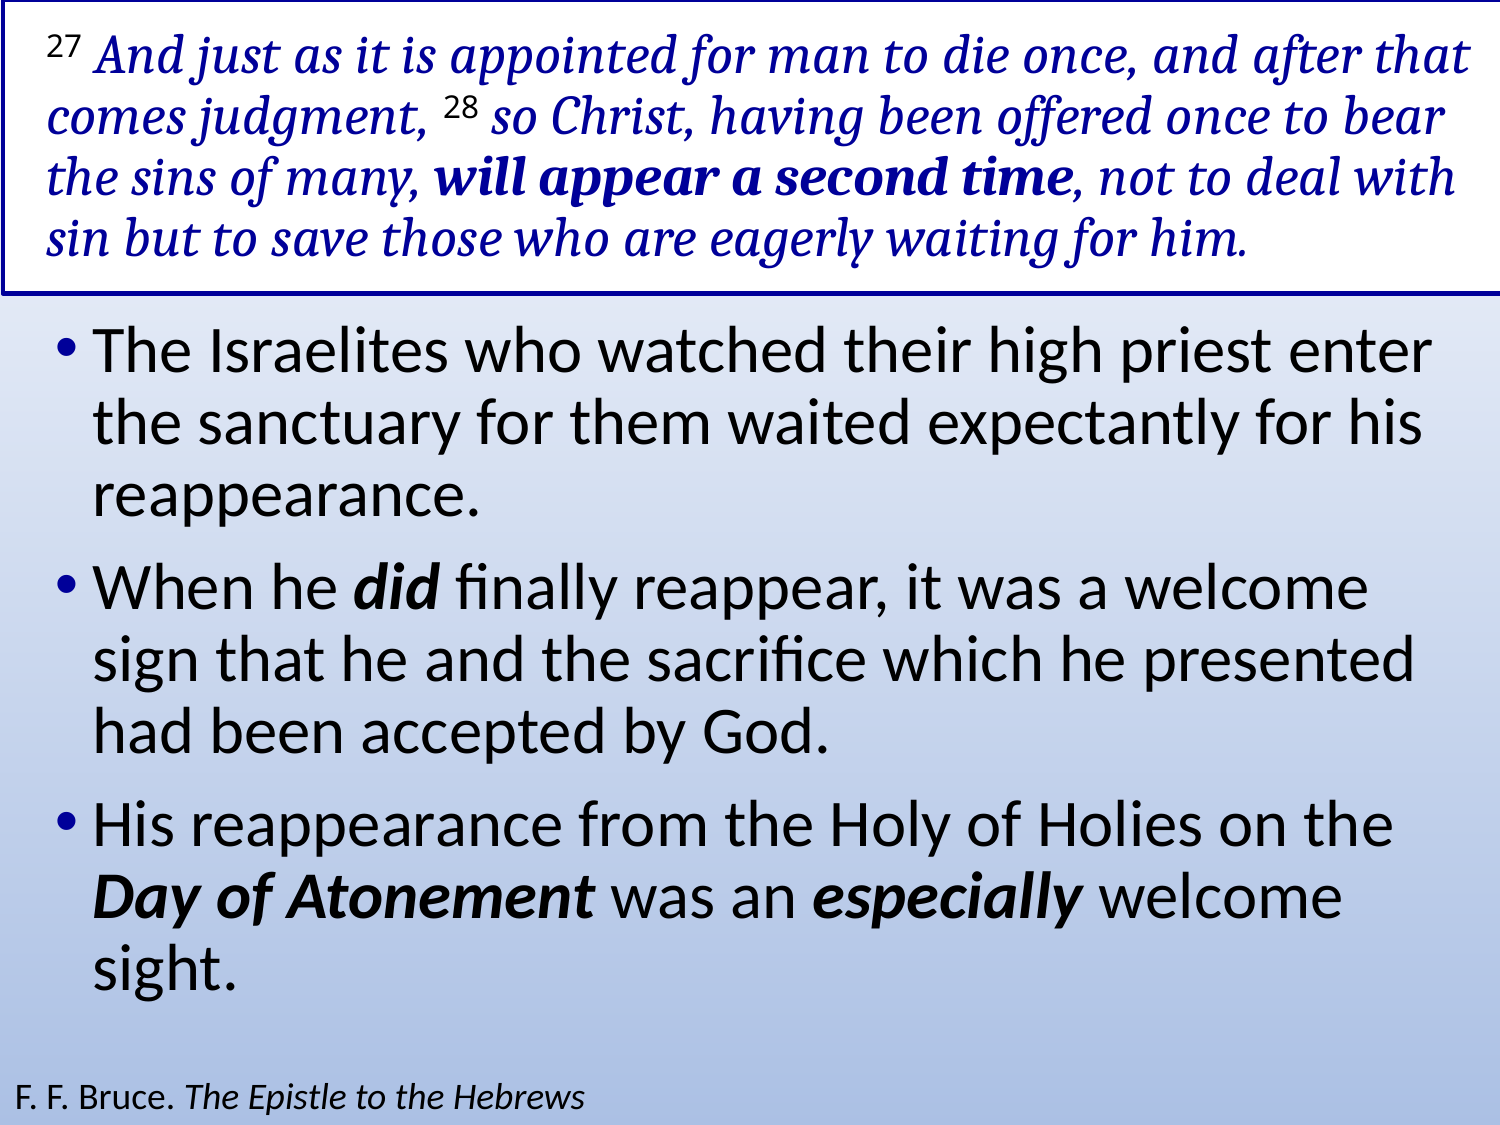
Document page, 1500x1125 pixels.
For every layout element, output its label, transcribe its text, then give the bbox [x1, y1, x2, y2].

title 27 And just as it is appointed for man to die once, and after that comes judgment, 28 so Christ, having been offered once to bear the sins of many, will appear a second time, not to deal with sin but to save those who are eagerly waiting for him. [2, 0, 1500, 294]
list The Israelites who watched their high priest enter the sanctuary for them waited expectantly for his reappearance. When he did finally reappear, it was a welcome sign that he and the sacrifice which he presented had been accepted by God. His reappearance from the Holy of Holies on the Day of Atonement was an especially welcome sight. [39, 307, 1468, 1064]
text_box F. F. Bruce. The Epistle to the Hebrews [0, 1064, 1500, 1125]
